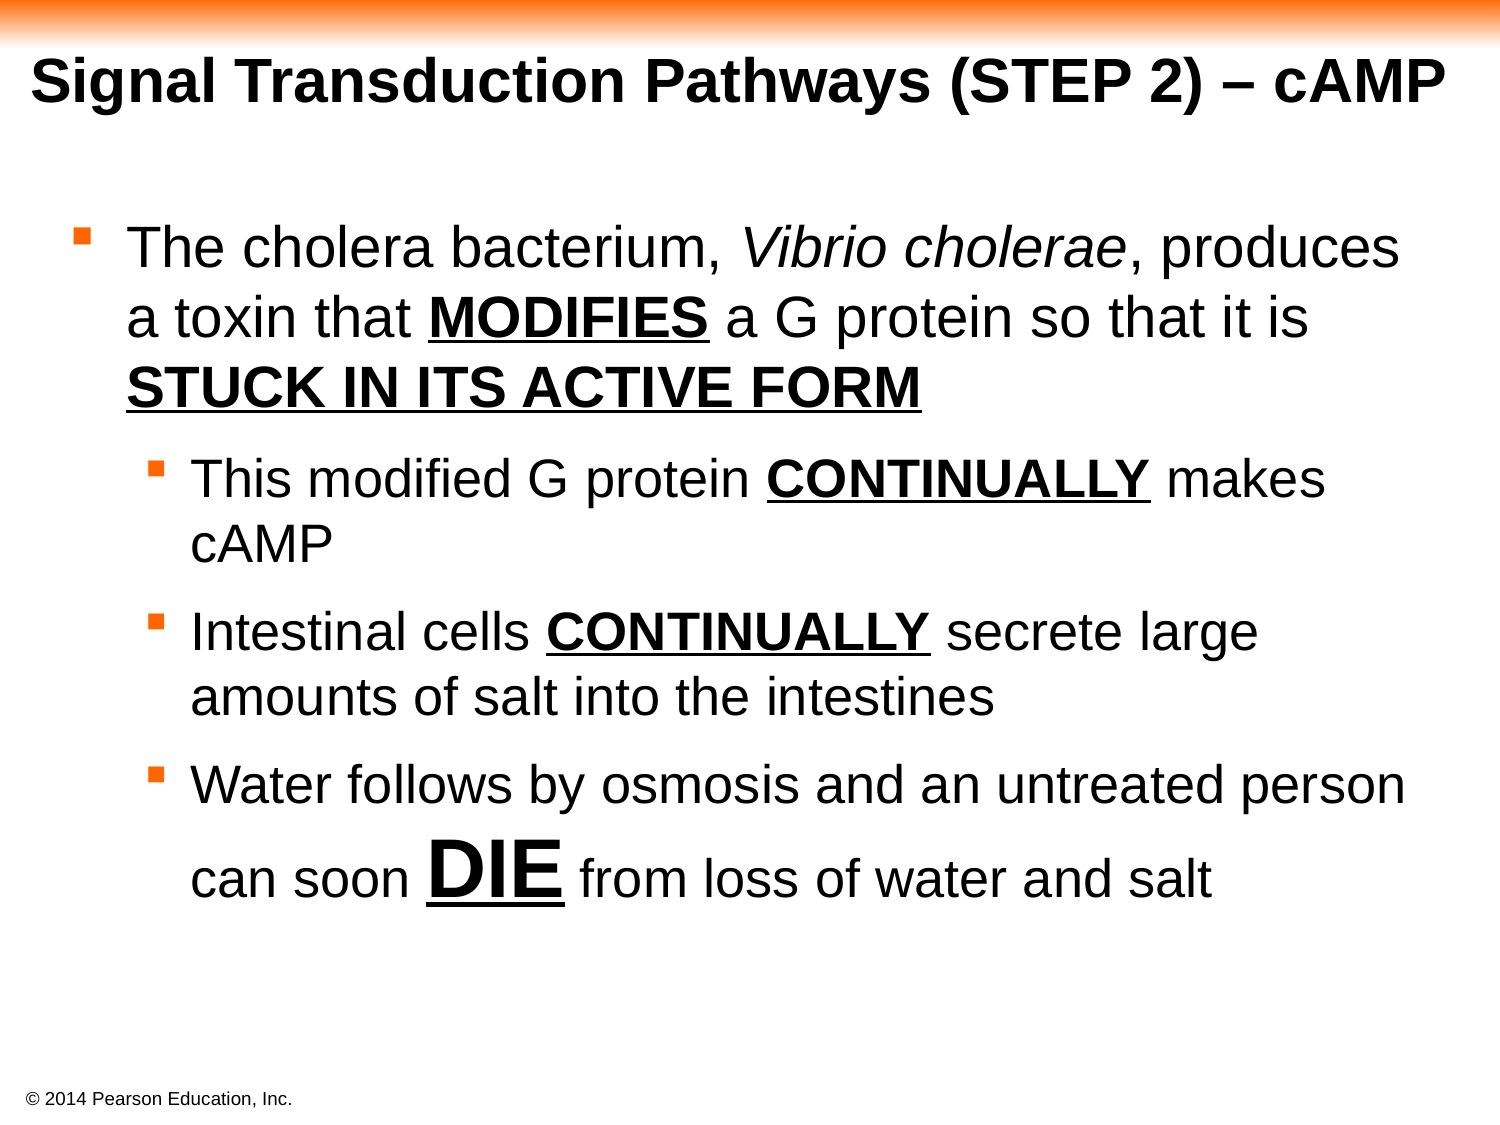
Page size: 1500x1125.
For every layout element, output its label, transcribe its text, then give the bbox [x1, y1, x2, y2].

title Signal Transduction Pathways (STEP 2) – cAMP [29, 49, 1470, 184]
list The cholera bacterium, Vibrio cholerae, produces a toxin that MODIFIES a G protein so that it is STUCK IN ITS ACTIVE FORM This modified G protein CONTINUALLY makes cAMP Intestinal cells CONTINUALLY secrete large amounts of salt into the intestines Water follows by osmosis and an untreated person can soon DIE from loss of water and salt [69, 208, 1464, 1068]
